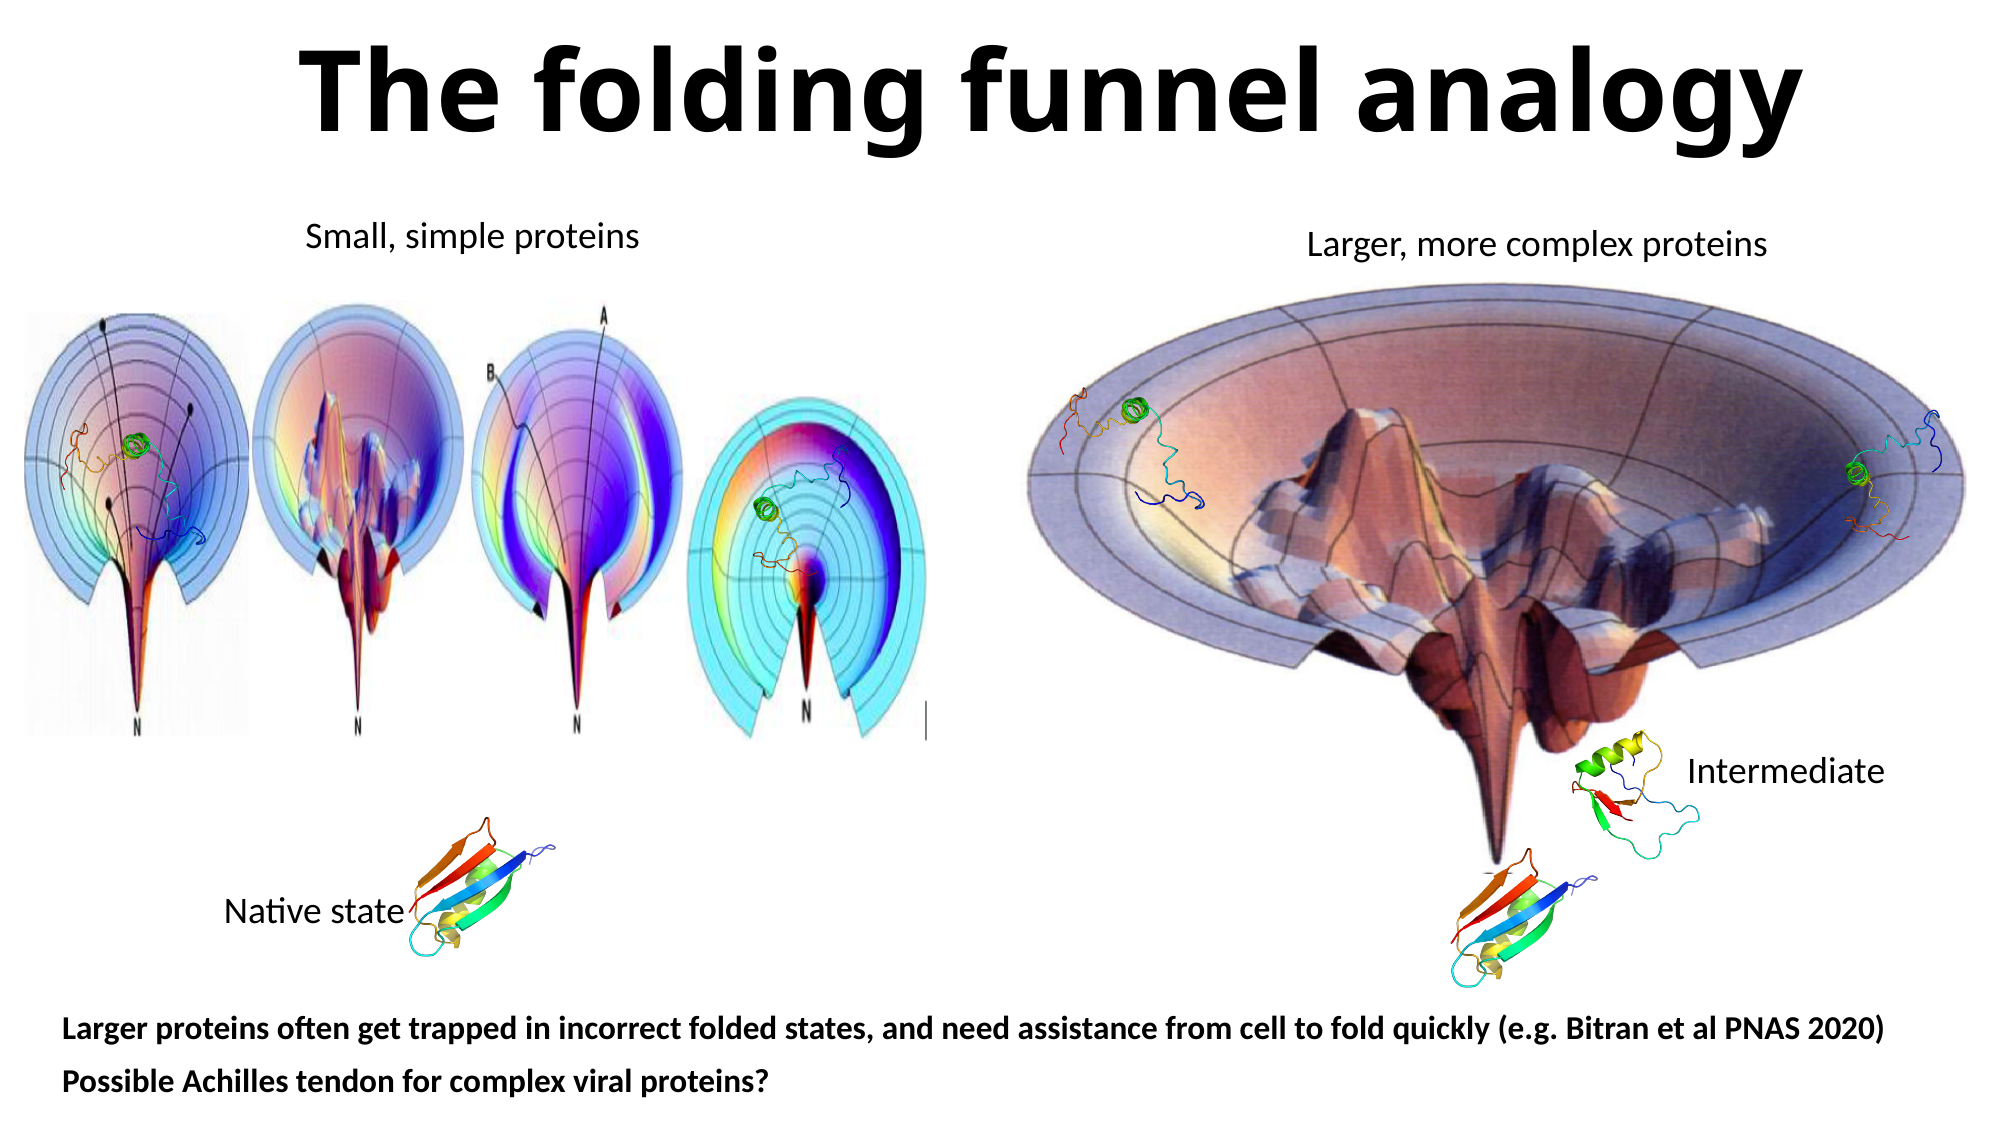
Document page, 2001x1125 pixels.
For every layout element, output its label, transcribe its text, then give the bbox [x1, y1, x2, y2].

picture [0, 250, 1995, 994]
text_box Larger, more complex proteins [1292, 211, 1784, 250]
text_box Larger proteins often get trapped in incorrect folded states, and need assistance from cell to fold quickly (e.g. Bitran et al PNAS 2020) [47, 998, 2000, 1051]
title The folding funnel analogy [188, 3, 1914, 187]
text_box Possible Achilles tendon for complex viral proteins? [47, 1051, 2000, 1125]
text_box Small, simple proteins [290, 203, 656, 255]
text_box Native state [209, 878, 398, 939]
